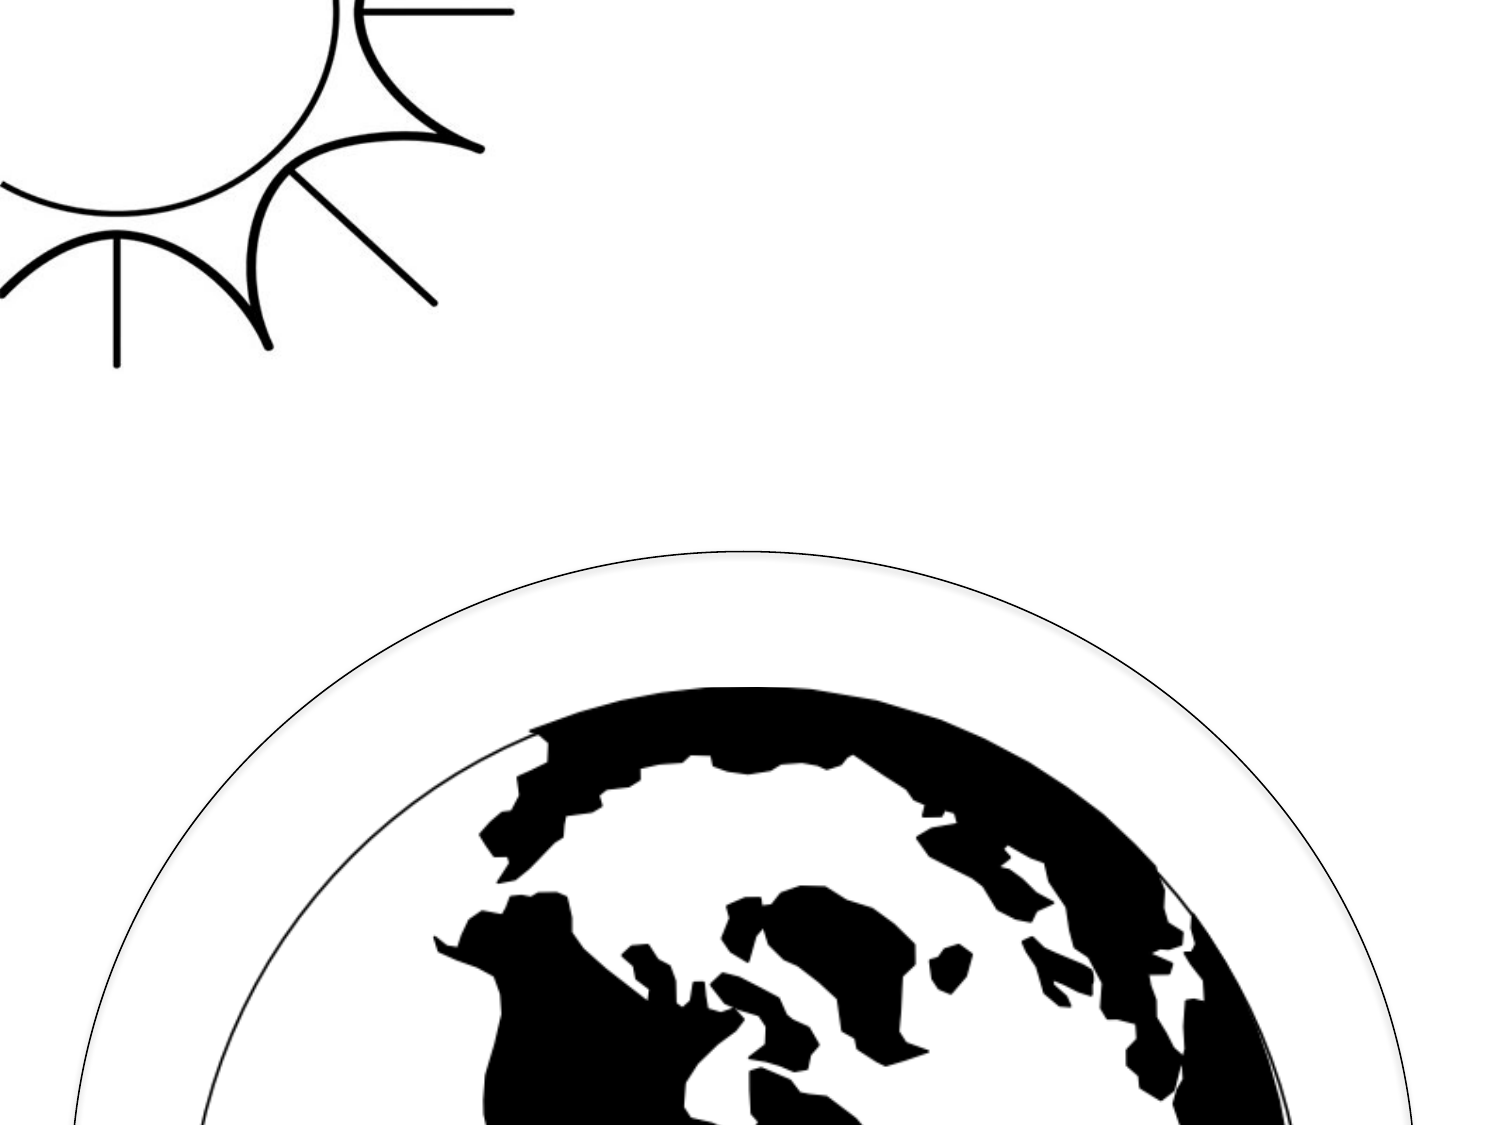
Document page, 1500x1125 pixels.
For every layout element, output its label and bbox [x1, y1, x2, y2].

picture [0, 0, 519, 398]
text_box [73, 838, 181, 1125]
text_box [1310, 846, 1413, 1125]
text_box [330, 550, 1156, 685]
picture [186, 686, 1307, 1125]
